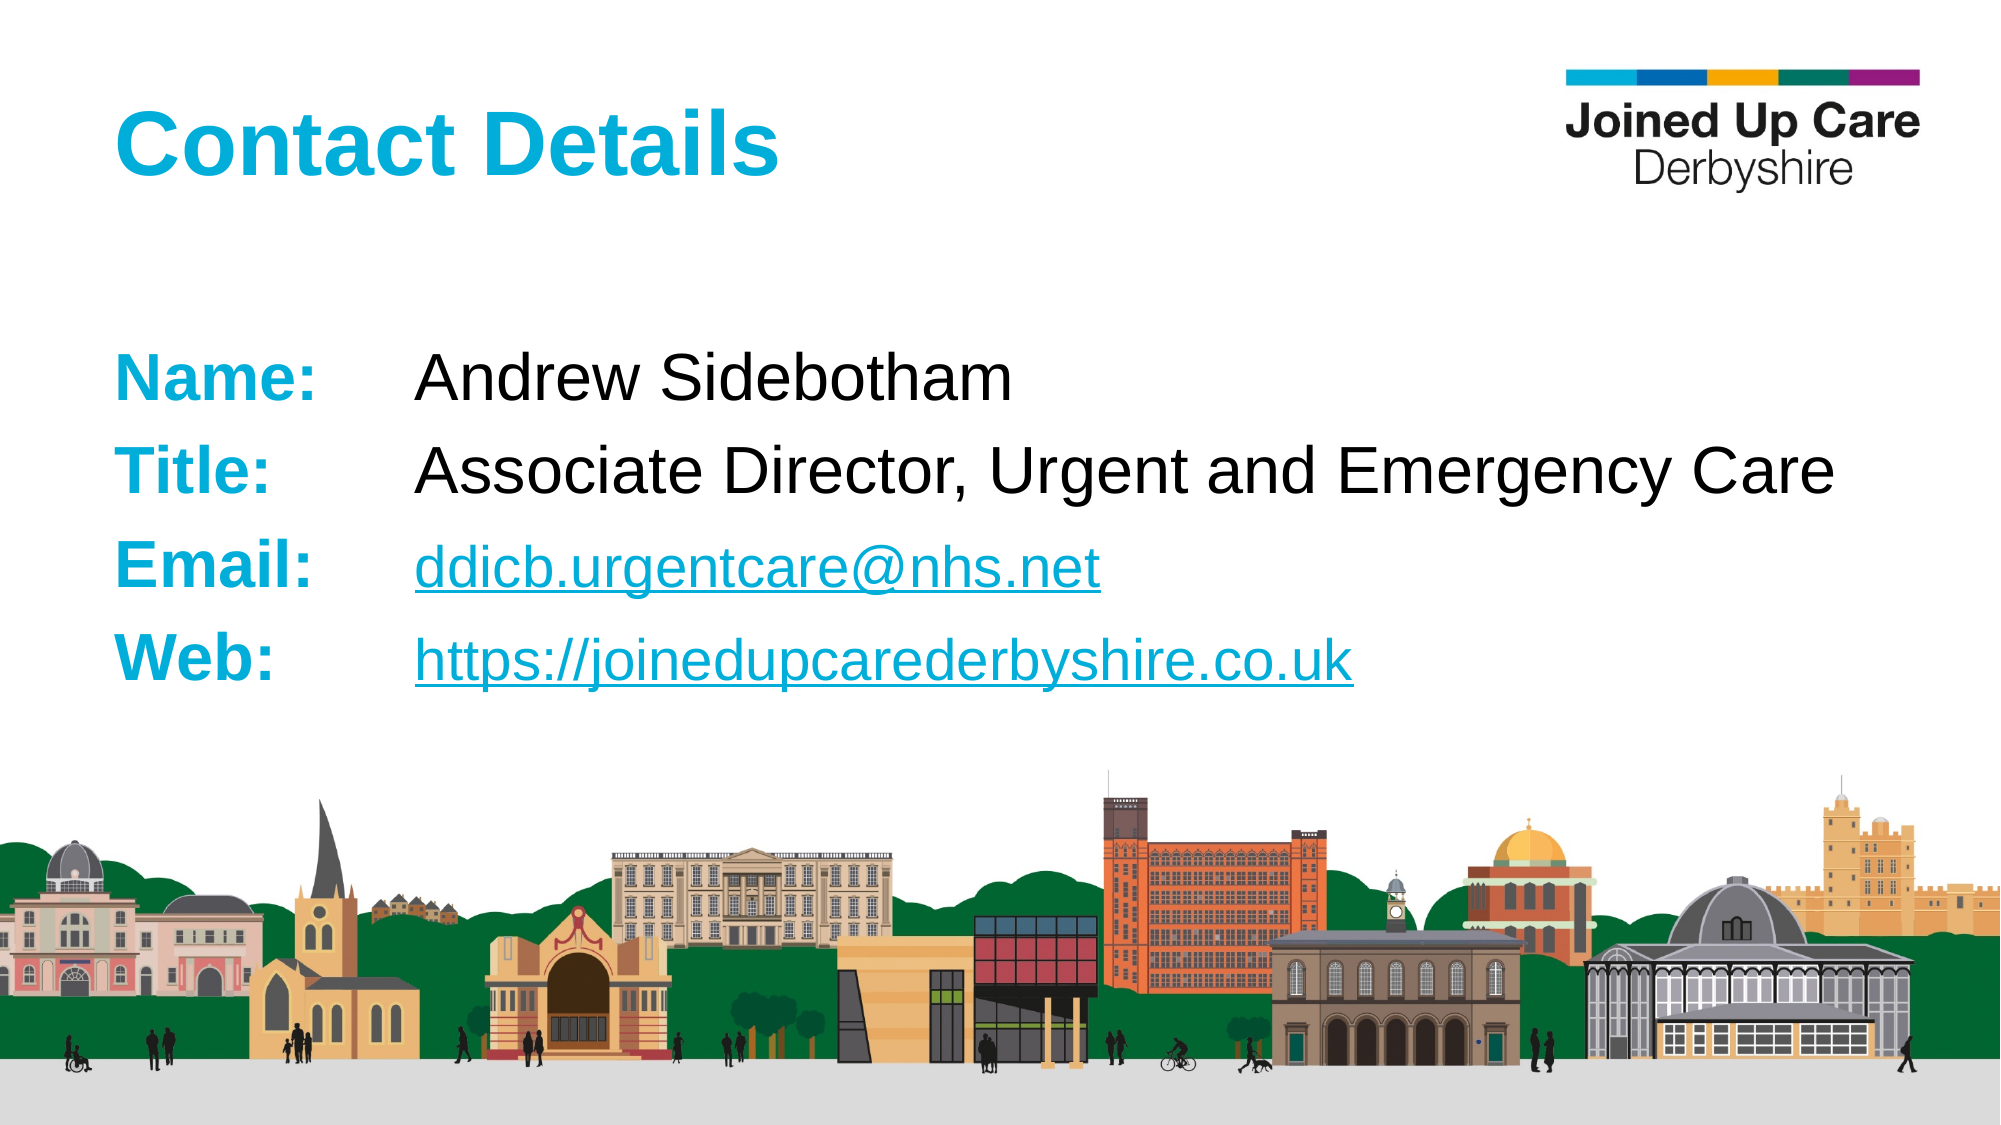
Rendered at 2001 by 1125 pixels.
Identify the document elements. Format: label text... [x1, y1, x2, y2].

picture [1543, 49, 1942, 209]
picture [0, 711, 2000, 1125]
text_box Contact Details [99, 45, 1900, 233]
text_box Name: Andrew Sidebotham Title: Associate Director, Urgent and Emergency Care Email: ddicb.urgentcare@nhs.net Web: https://joinedupcarederbyshire.co.uk [99, 232, 1924, 711]
